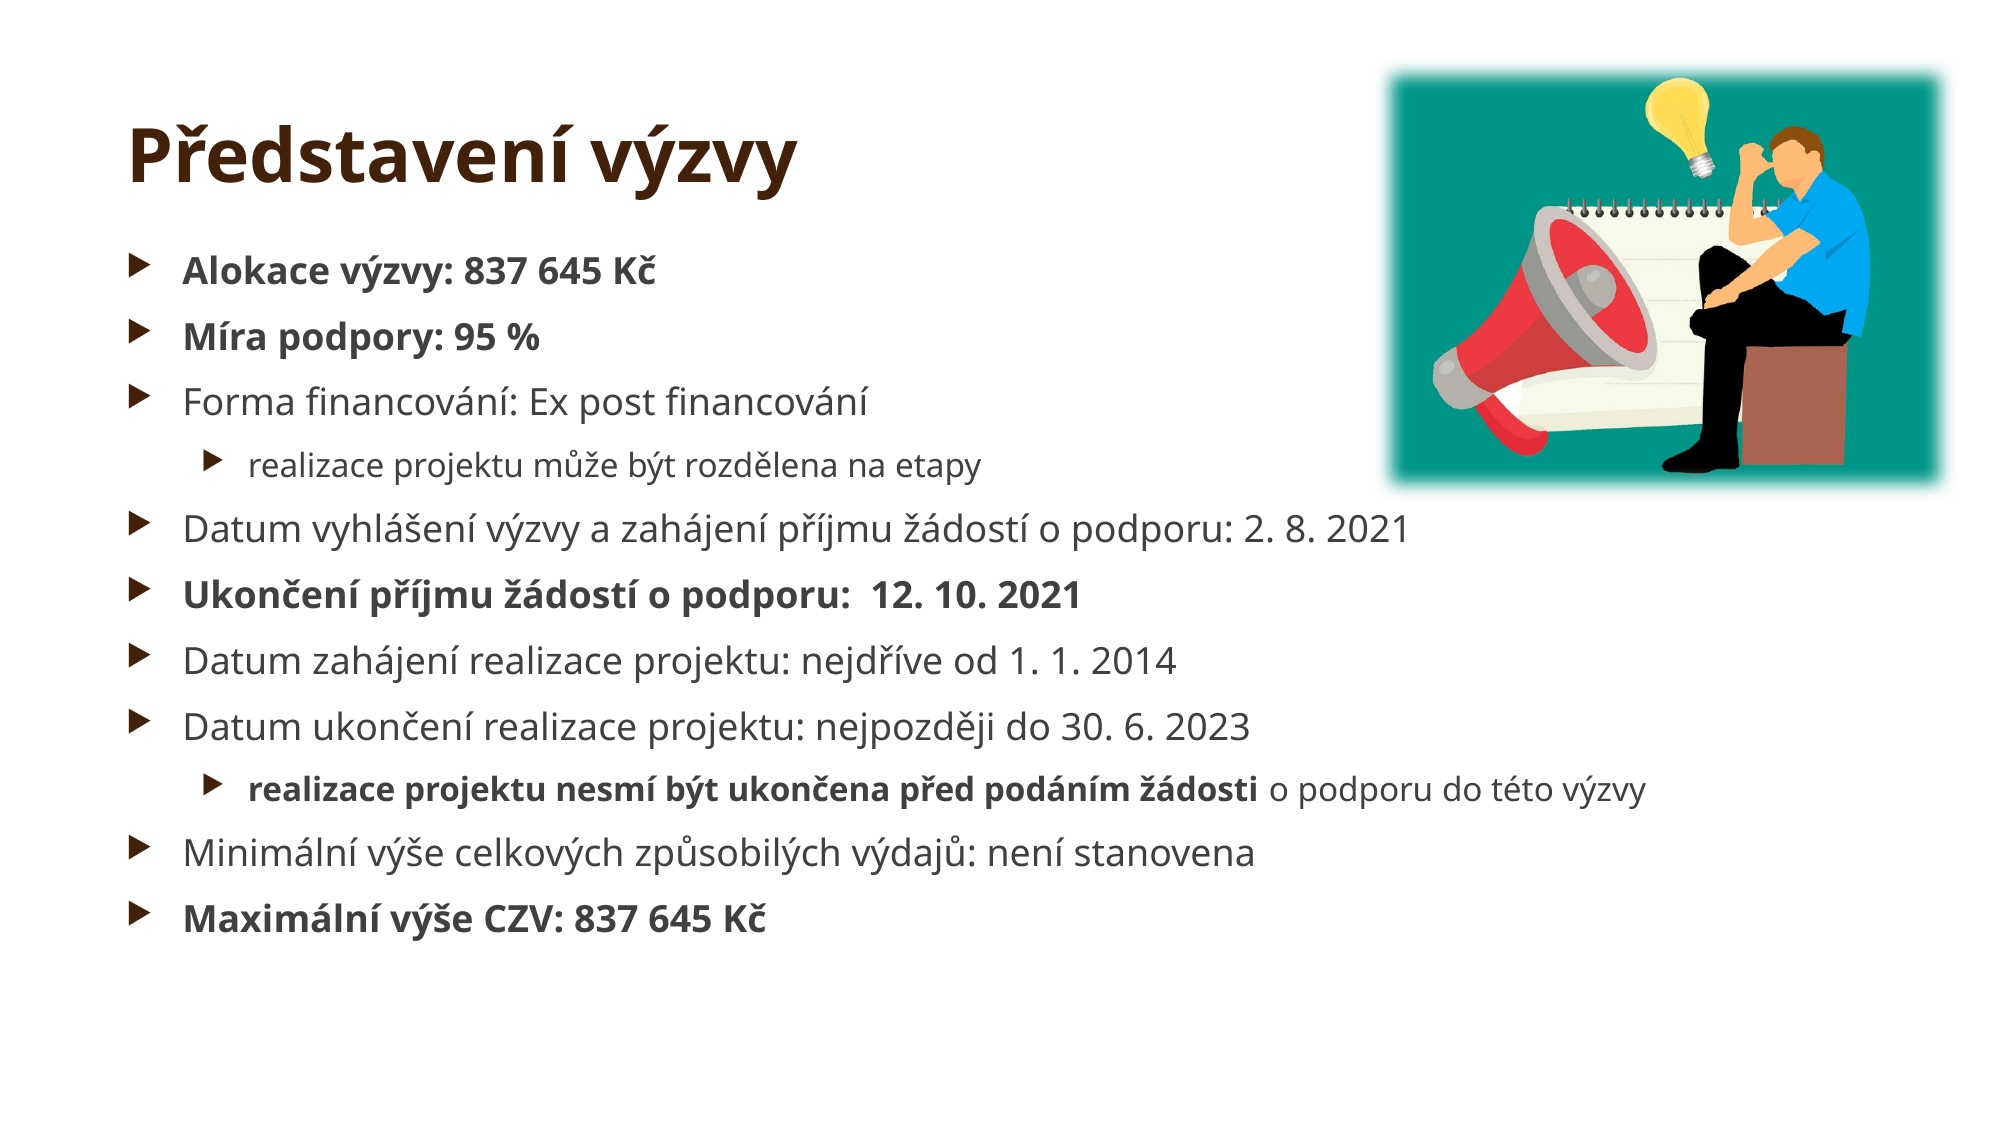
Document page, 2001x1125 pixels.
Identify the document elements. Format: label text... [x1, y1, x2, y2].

title Představení výzvy [111, 99, 1367, 221]
picture [1372, 56, 1957, 501]
list Alokace výzvy: 837 645 Kč Míra podpory: 95 % Forma financování: Ex post financování realizace projektu může být rozdělena na etapy Datum vyhlášení výzvy a zahájení příjmu žádostí o podporu: 2. 8. 2021 Ukončení příjmu žádostí o podporu: 12. 10. 2021 Datum zahájení realizace projektu: nejdříve od 1. 1. 2014 Datum ukončení realizace projektu: nejpozději do 30. 6. 2023 realizace projektu nesmí být ukončena před podáním žádosti o podporu do této výzvy Minimální výše celkových způsobilých výdajů: není stanovena Maximální výše CZV: 837 645 Kč [111, 239, 1835, 1097]
